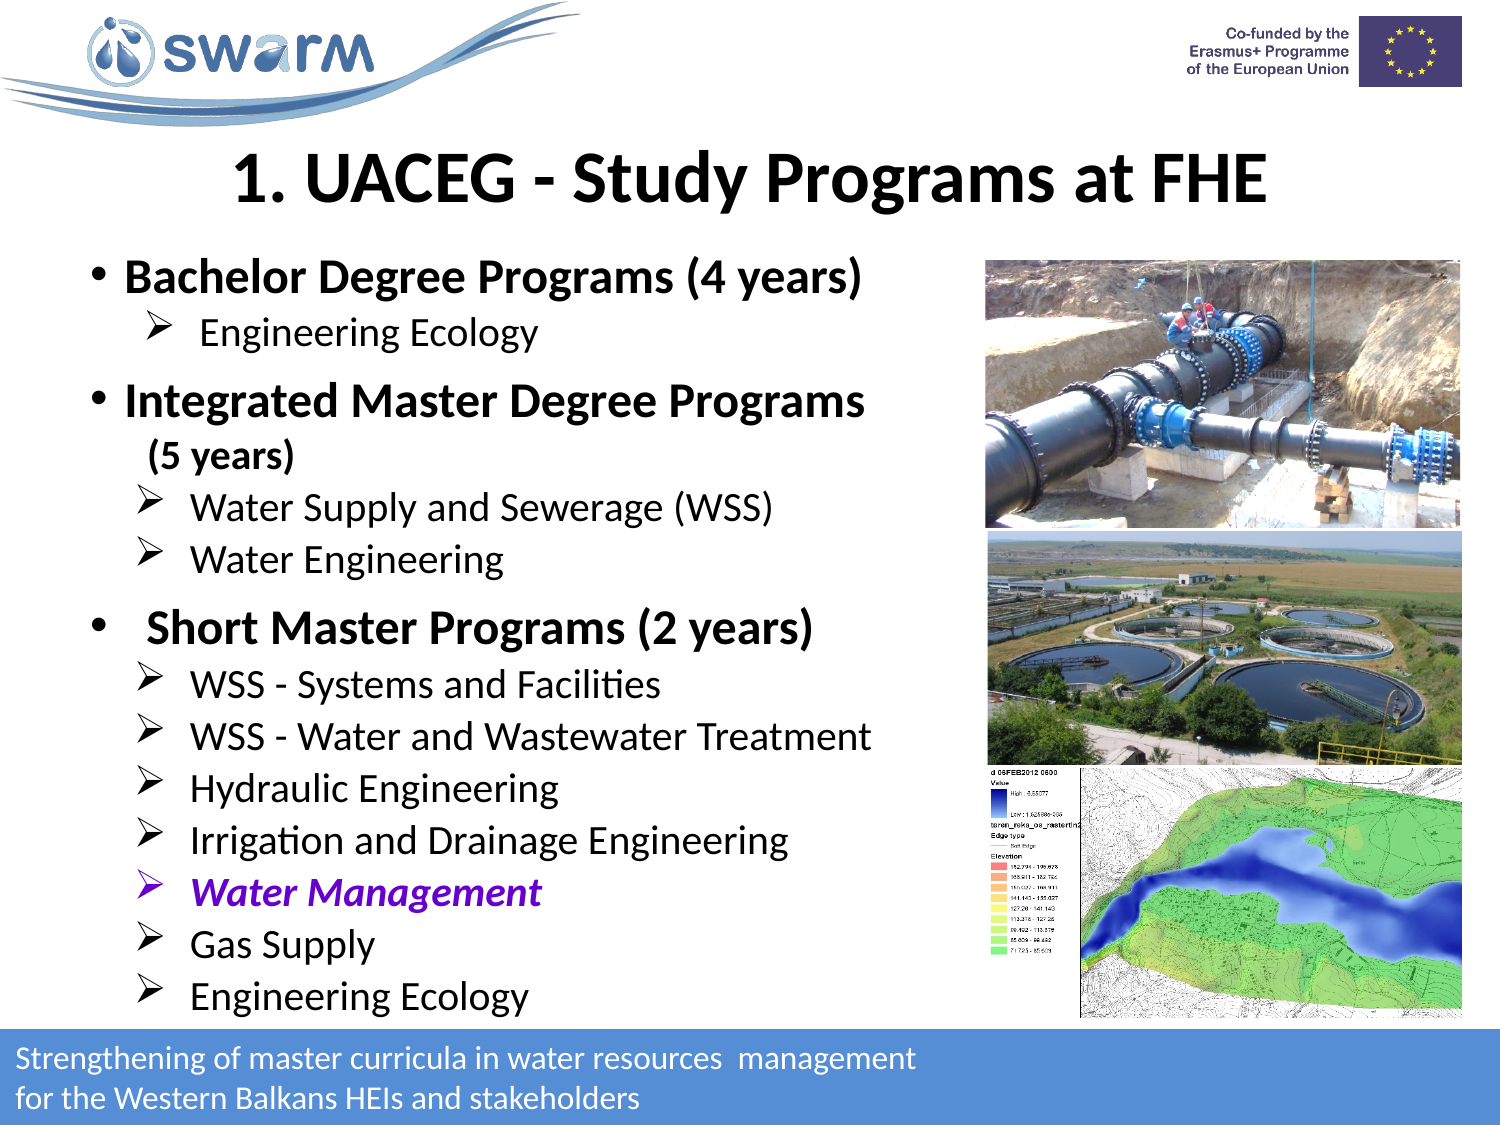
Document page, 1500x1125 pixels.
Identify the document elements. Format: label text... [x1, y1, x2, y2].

text_box [0, 1027, 1500, 1125]
list Bachelor Degree Programs (4 years) Engineering Ecology Integrated Master Degree Programs (5 years) Water Supply and Sewerage (WSS) Water Engineering Short Master Programs (2 years) WSS - Systems and Facilities WSS - Water and Wastewater Treatment Hydraulic Engineering Irrigation and Drainage Engineering Water Маnagement Gas Supply Engineering Ecology [75, 235, 986, 1027]
picture [984, 767, 1463, 1018]
picture [1186, 16, 1463, 87]
picture [987, 530, 1463, 765]
picture [984, 260, 1461, 529]
text_box Strengthening of master curricula in water resources management for the Western Balkans HEIs and stakeholders [0, 1029, 1000, 1124]
picture [0, 0, 588, 156]
title 1. UACEG - Study Programs at FHE [75, 120, 1425, 225]
